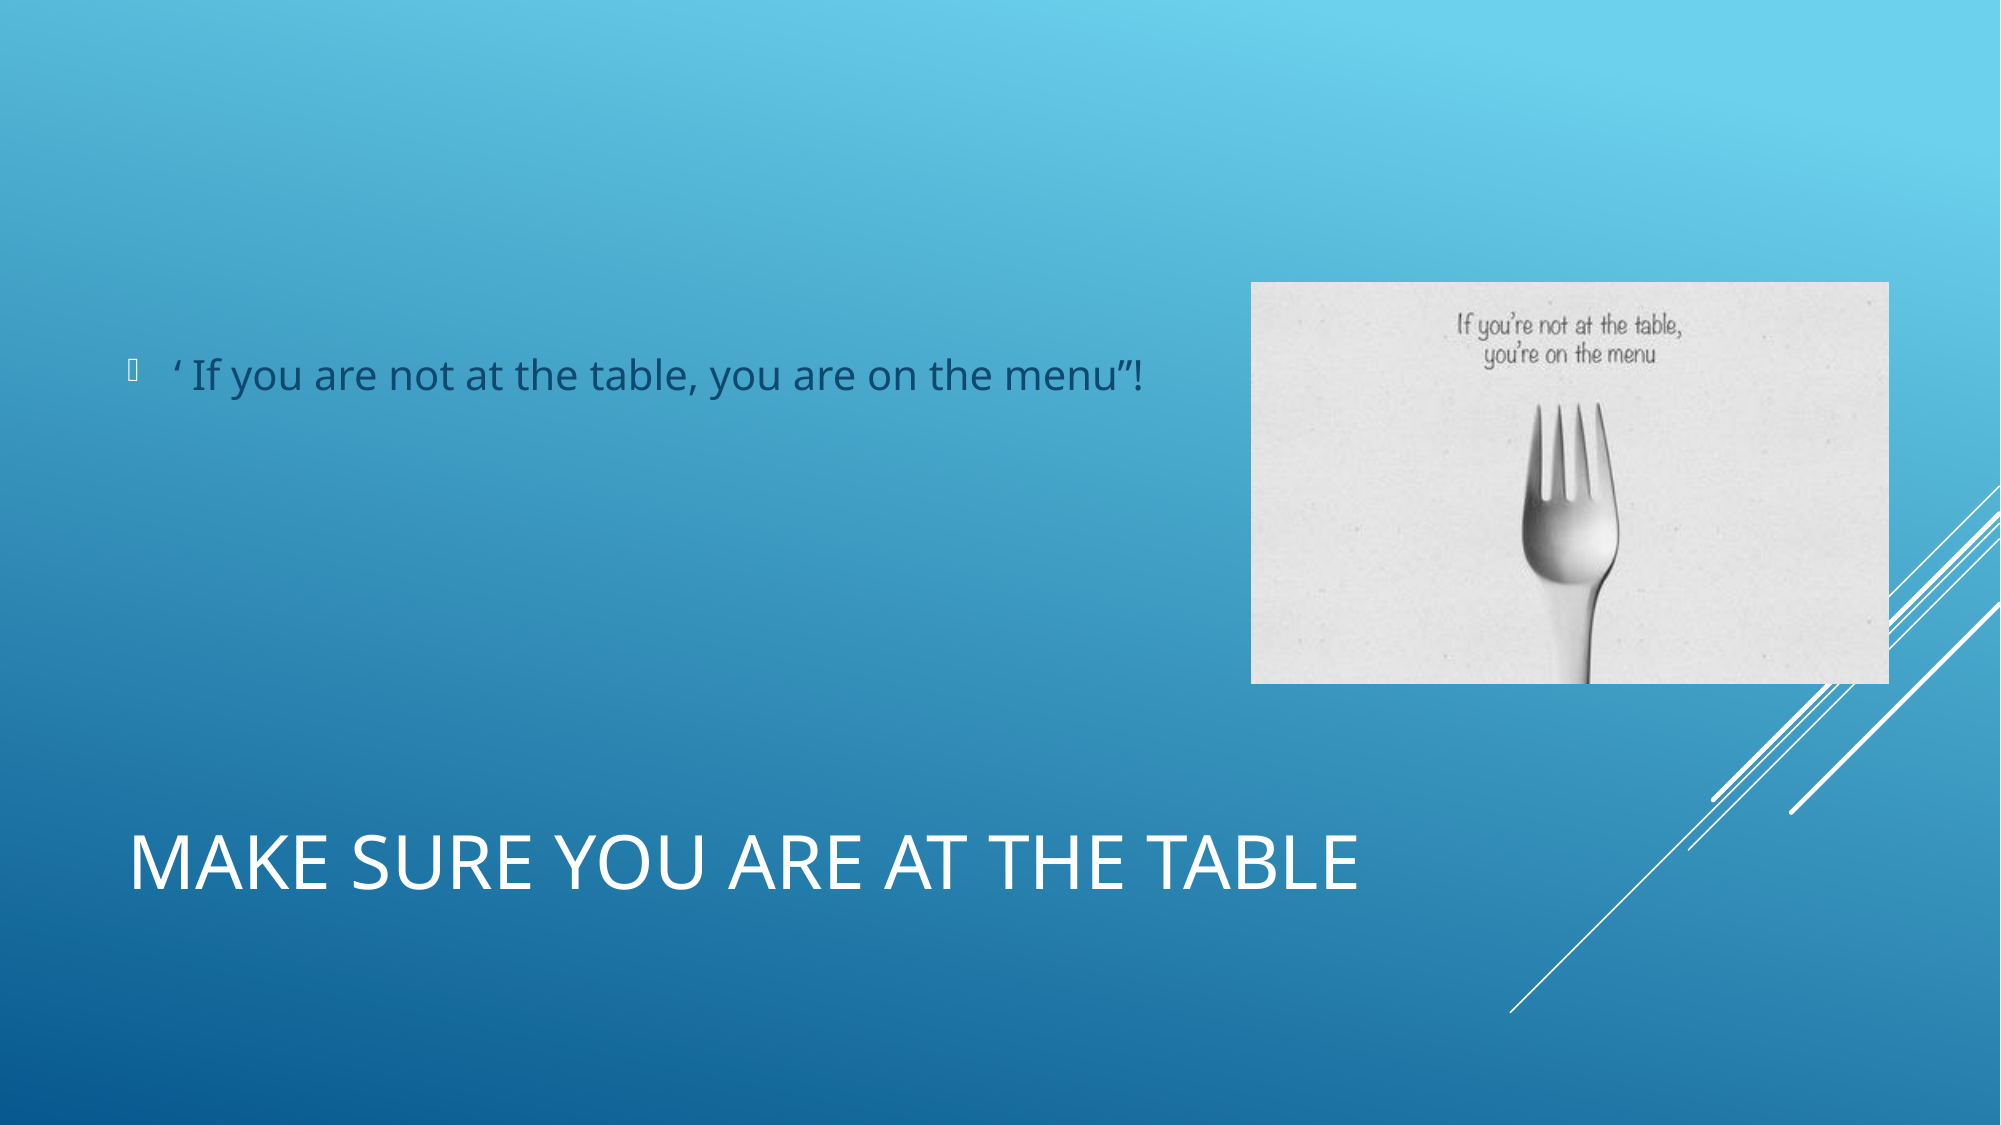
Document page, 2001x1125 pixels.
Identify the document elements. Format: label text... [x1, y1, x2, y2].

title Make sure you are At The TaBLe [112, 736, 1513, 984]
list ‘ If you are not at the table, you are on the menu”! [112, 112, 1513, 706]
picture [1251, 282, 1889, 684]
